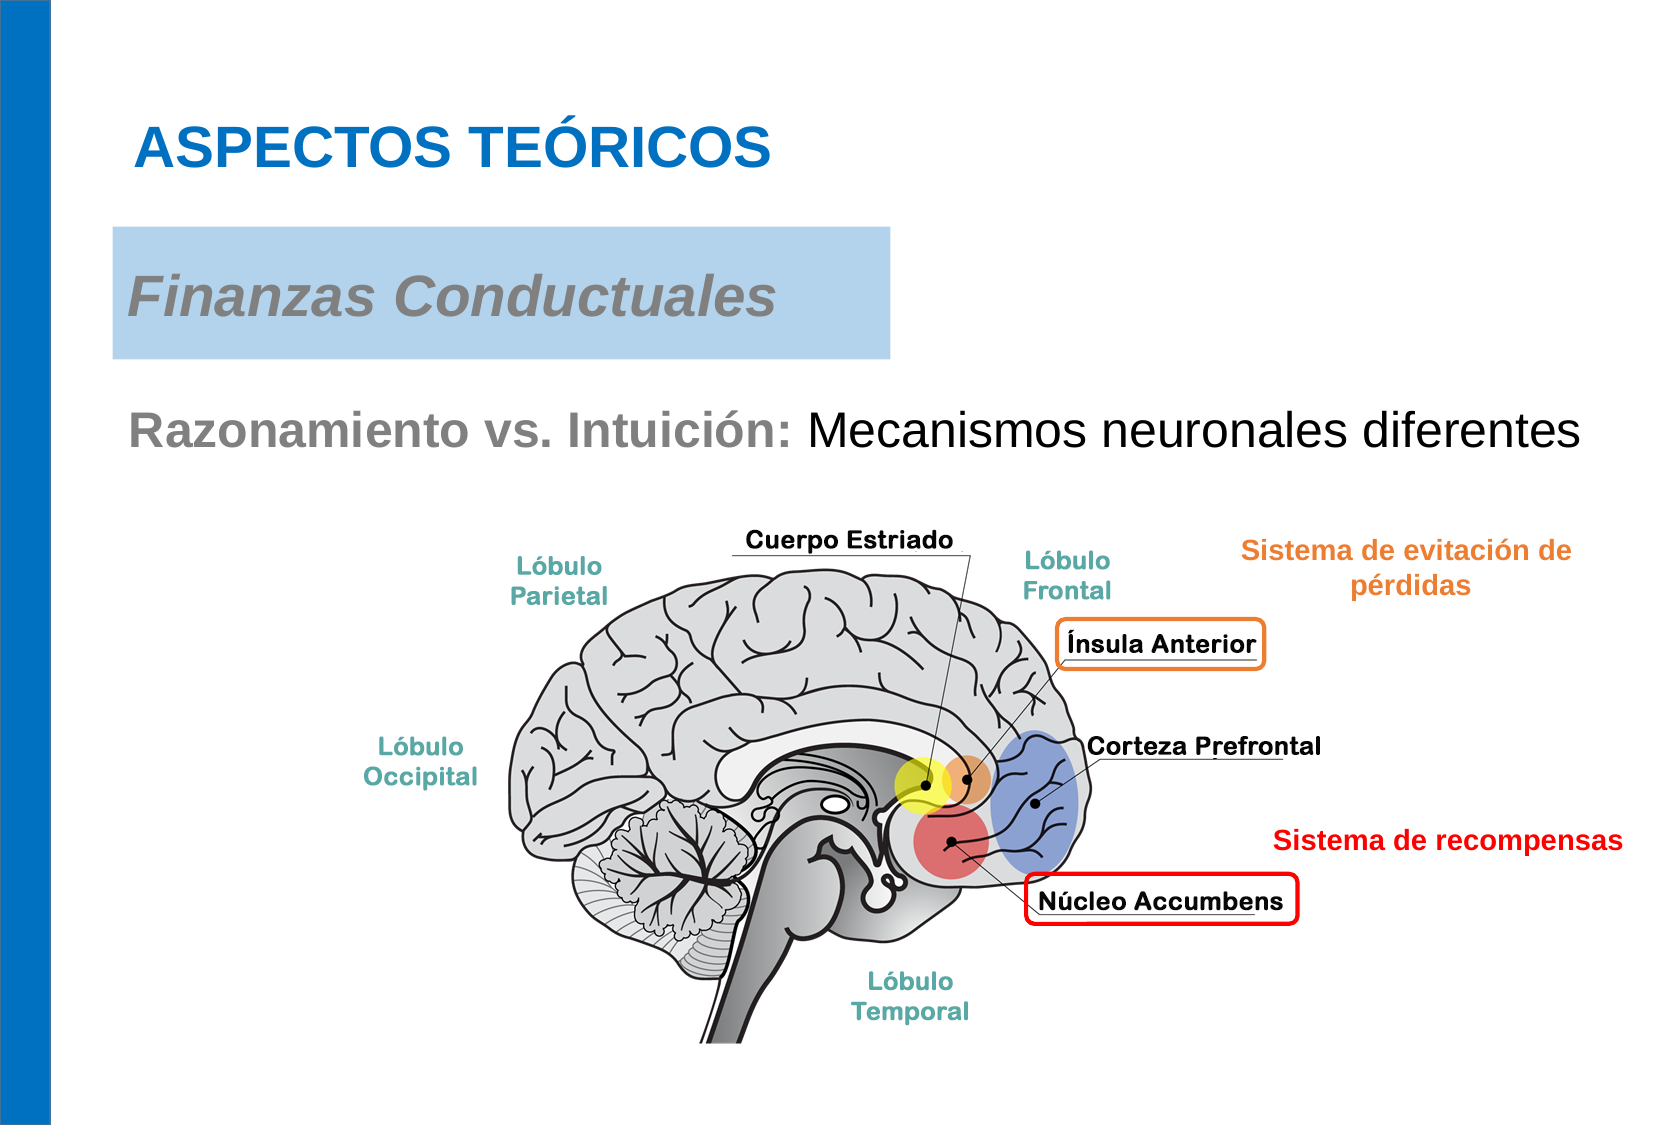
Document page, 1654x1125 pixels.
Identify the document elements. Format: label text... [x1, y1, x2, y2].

picture [322, 483, 1322, 1090]
text_box [0, 0, 50, 1125]
title ASPECTOS TEÓRICOS [119, 40, 1546, 258]
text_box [1025, 814, 1641, 925]
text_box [1056, 523, 1589, 670]
text_box Razonamiento vs. Intuición: Mecanismos neuronales diferentes [114, 390, 1654, 466]
text_box Finanzas Conductuales [112, 226, 891, 360]
